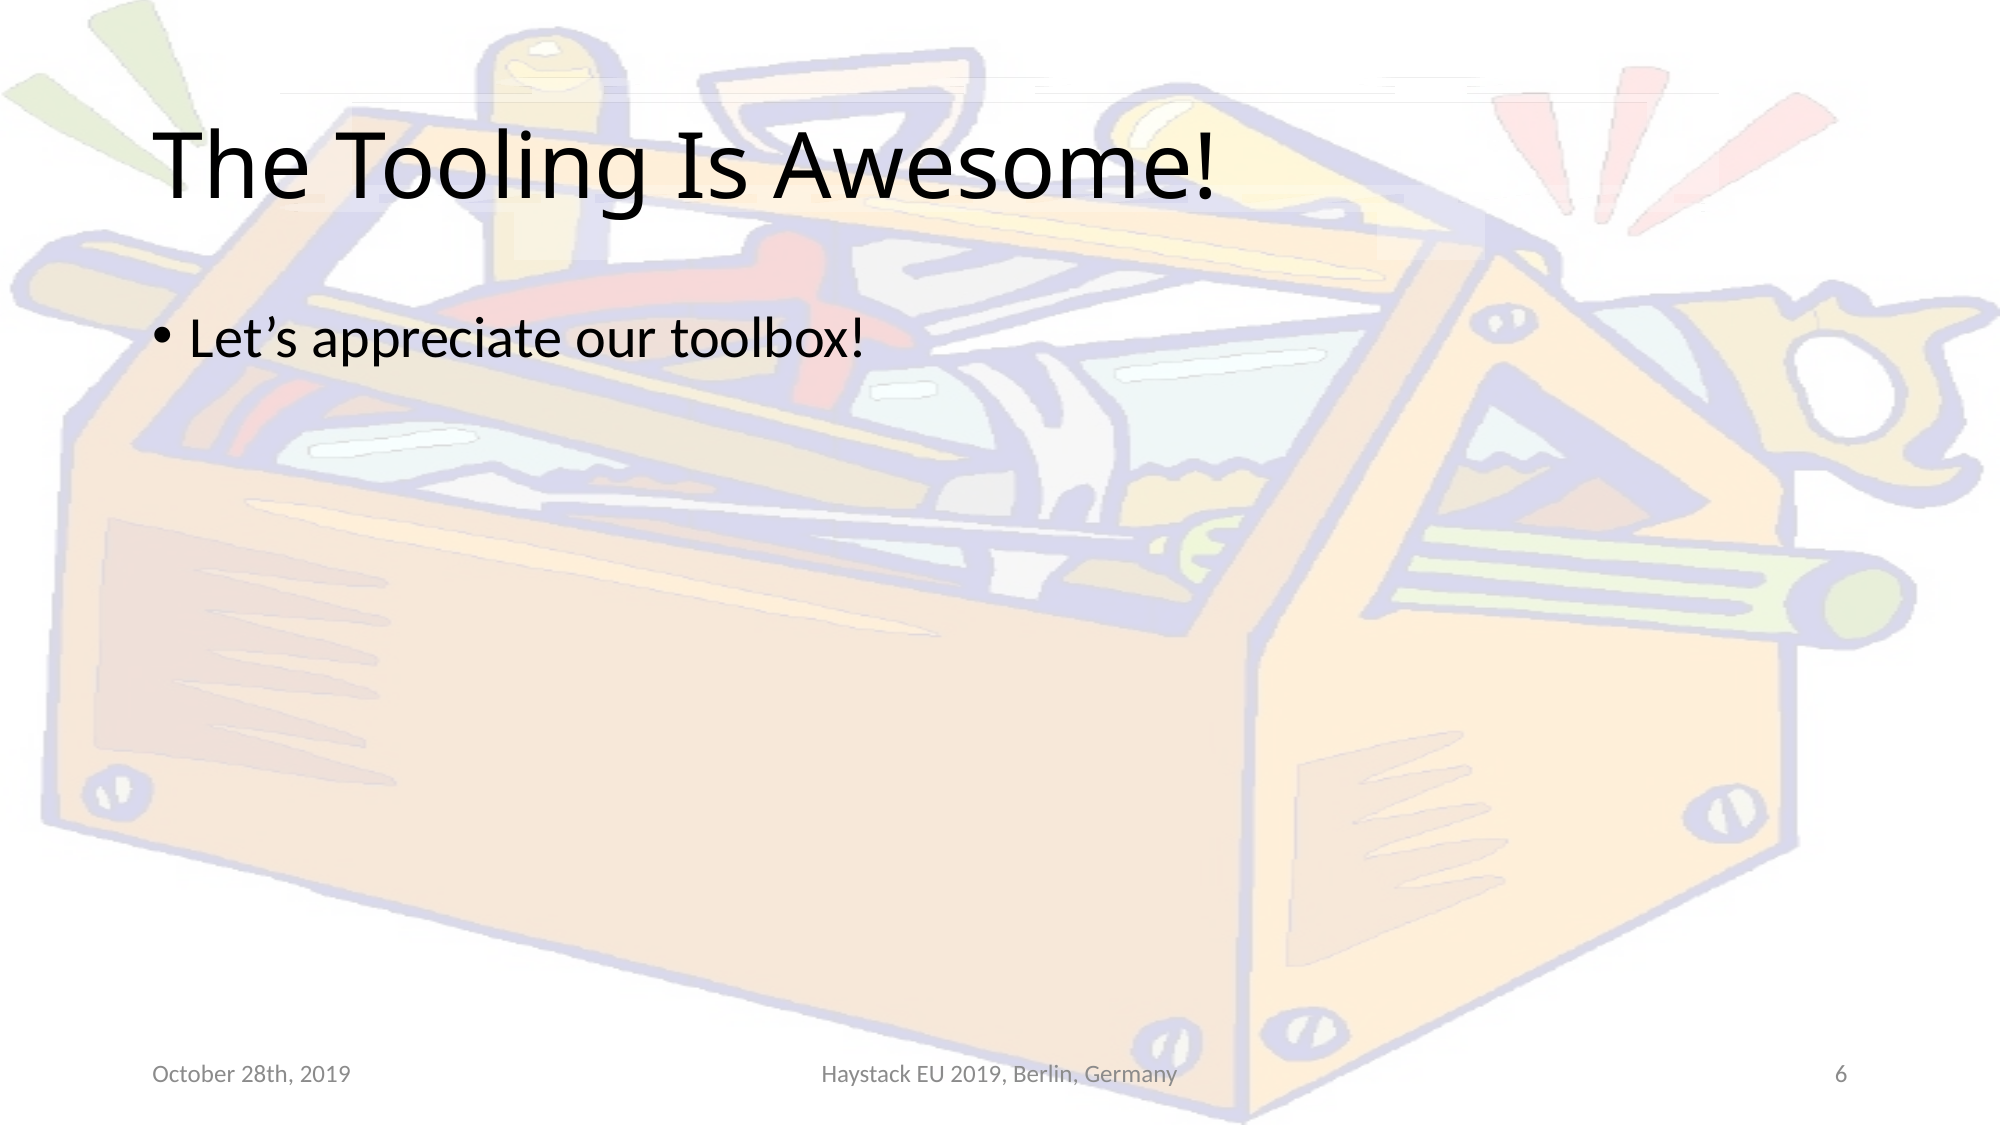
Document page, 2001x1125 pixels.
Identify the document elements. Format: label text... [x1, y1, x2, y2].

list Let’s appreciate our toolbox! [137, 299, 1863, 1014]
slide_number 6 [1412, 1042, 1863, 1103]
title The Tooling Is Awesome! [137, 59, 1863, 278]
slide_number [137, 1042, 588, 1103]
footer Haystack EU 2019, Berlin, Germany [662, 1042, 1338, 1103]
